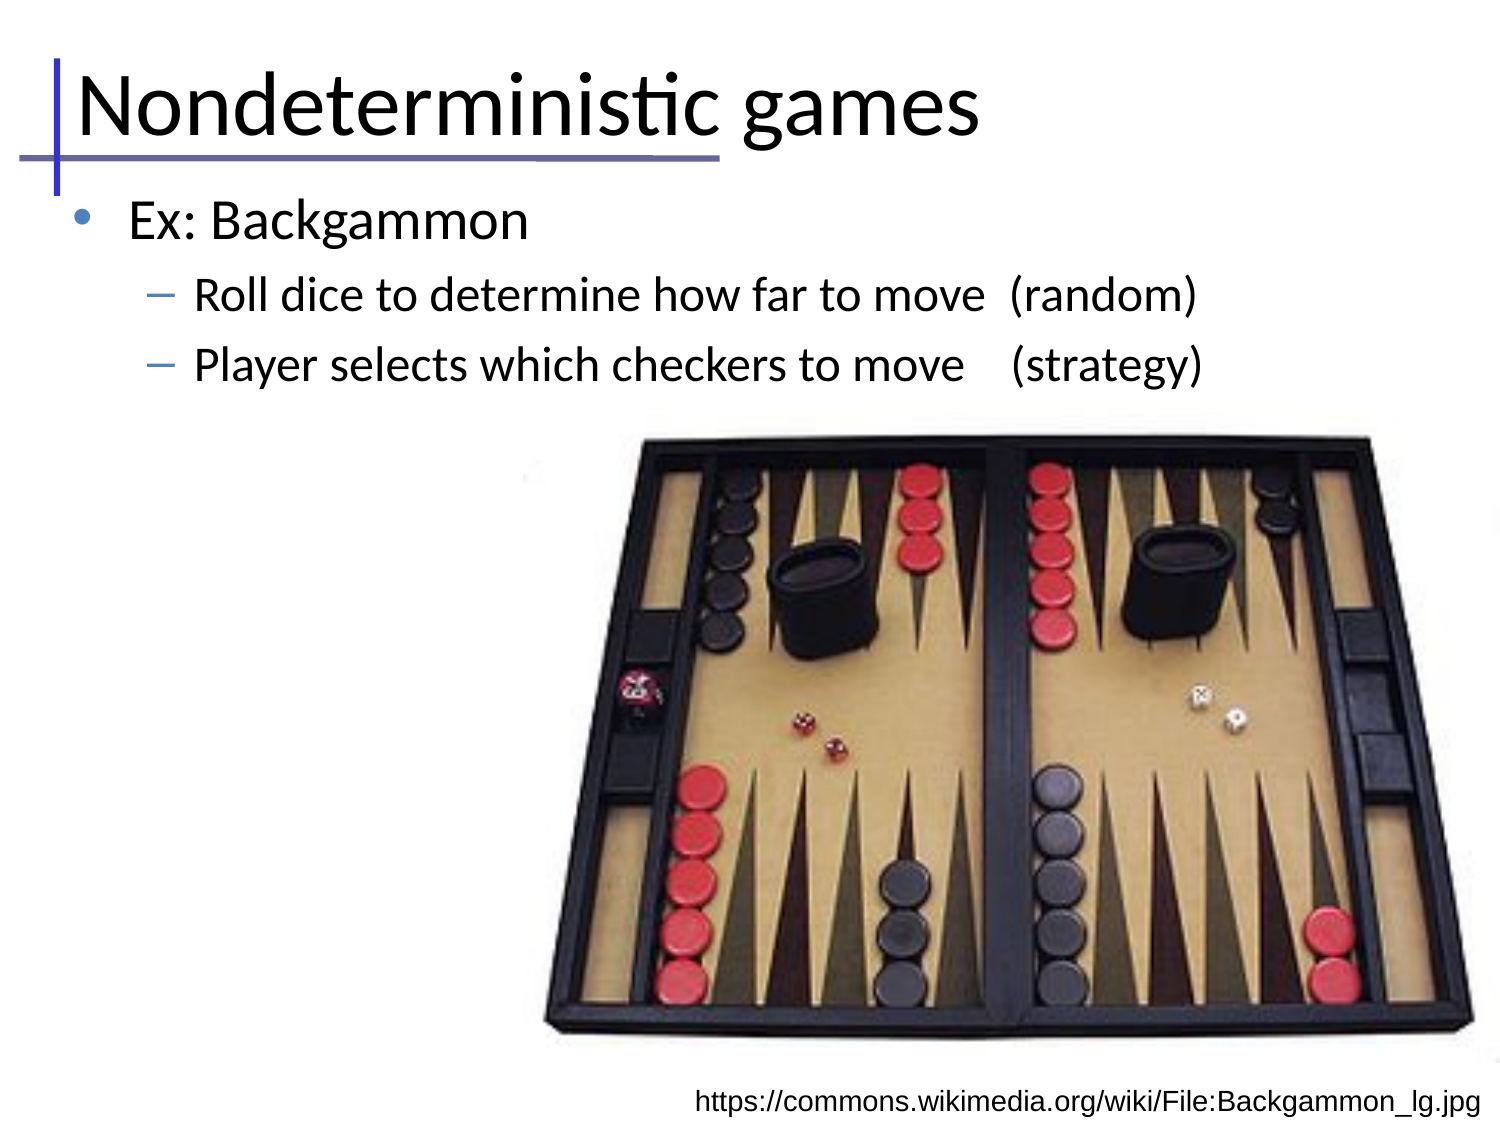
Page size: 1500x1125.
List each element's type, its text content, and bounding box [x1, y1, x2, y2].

picture [523, 412, 1500, 1063]
list Ex: Backgammon Roll dice to determine how far to move (random) Player selects which checkers to move (strategy) [57, 173, 1482, 1049]
title Nondeterministic games [61, 14, 1399, 173]
text_box https://commons.wikimedia.org/wiki/File:Backgammon_lg.jpg [680, 1074, 1498, 1125]
